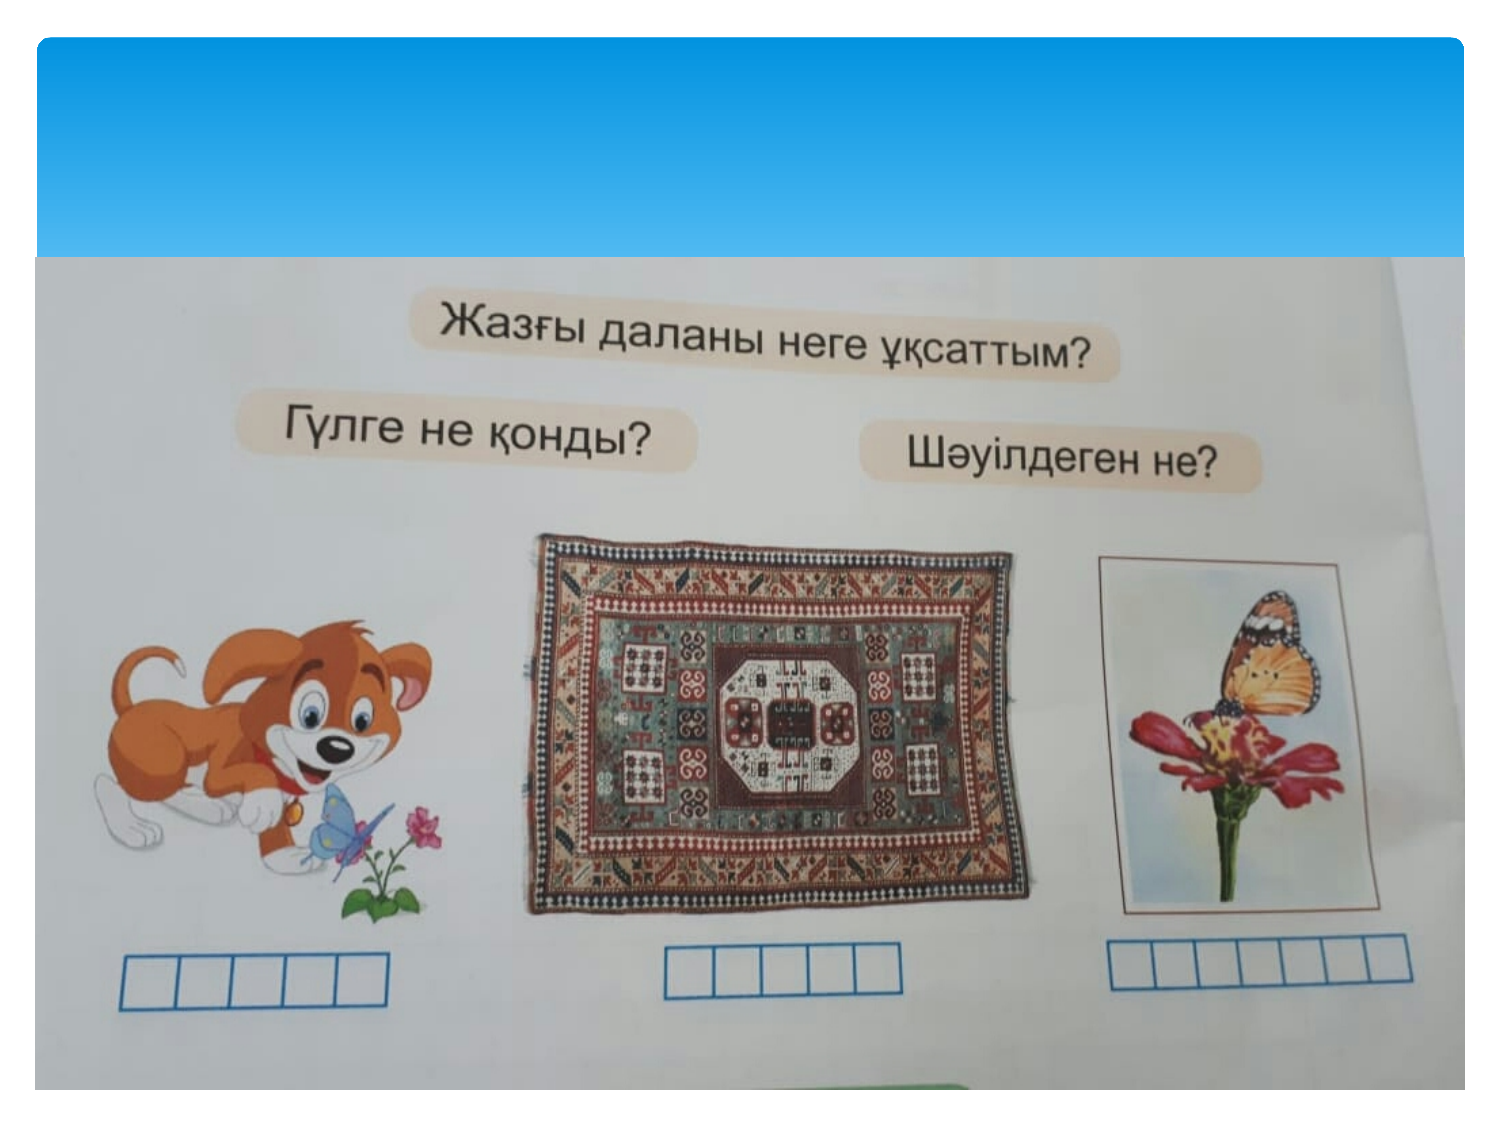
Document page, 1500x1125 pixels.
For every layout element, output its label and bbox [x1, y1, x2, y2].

picture [34, 257, 1466, 1091]
